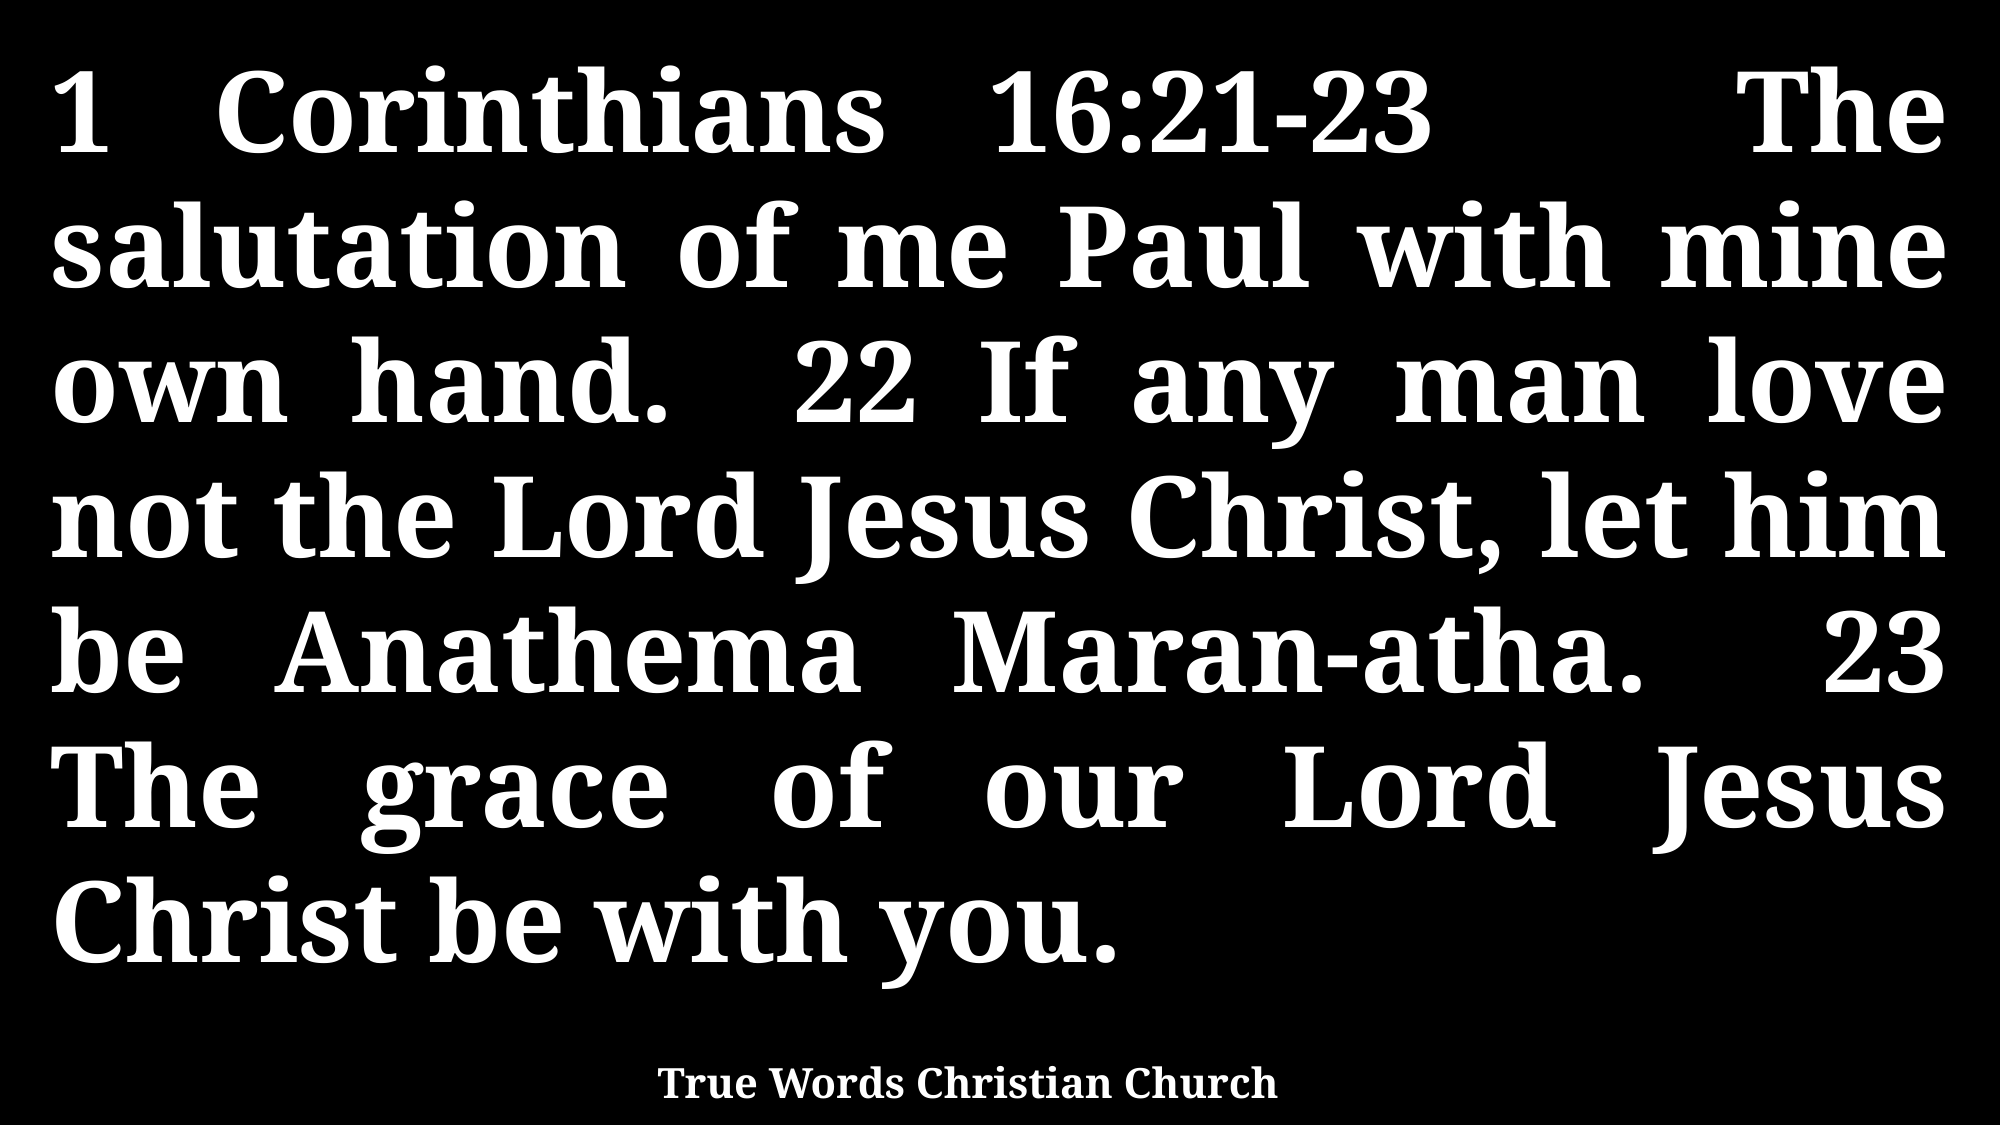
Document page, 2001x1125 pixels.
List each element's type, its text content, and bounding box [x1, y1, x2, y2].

text_box True Words Christian Church [642, 1049, 1294, 1114]
text_box 1 Corinthians 16:21-23 The salutation of me Paul with mine own hand. 22 If any man love not the Lord Jesus Christ, let him be Anathema Maran-atha. 23 The grace of our Lord Jesus Christ be with you. [35, 32, 1965, 992]
